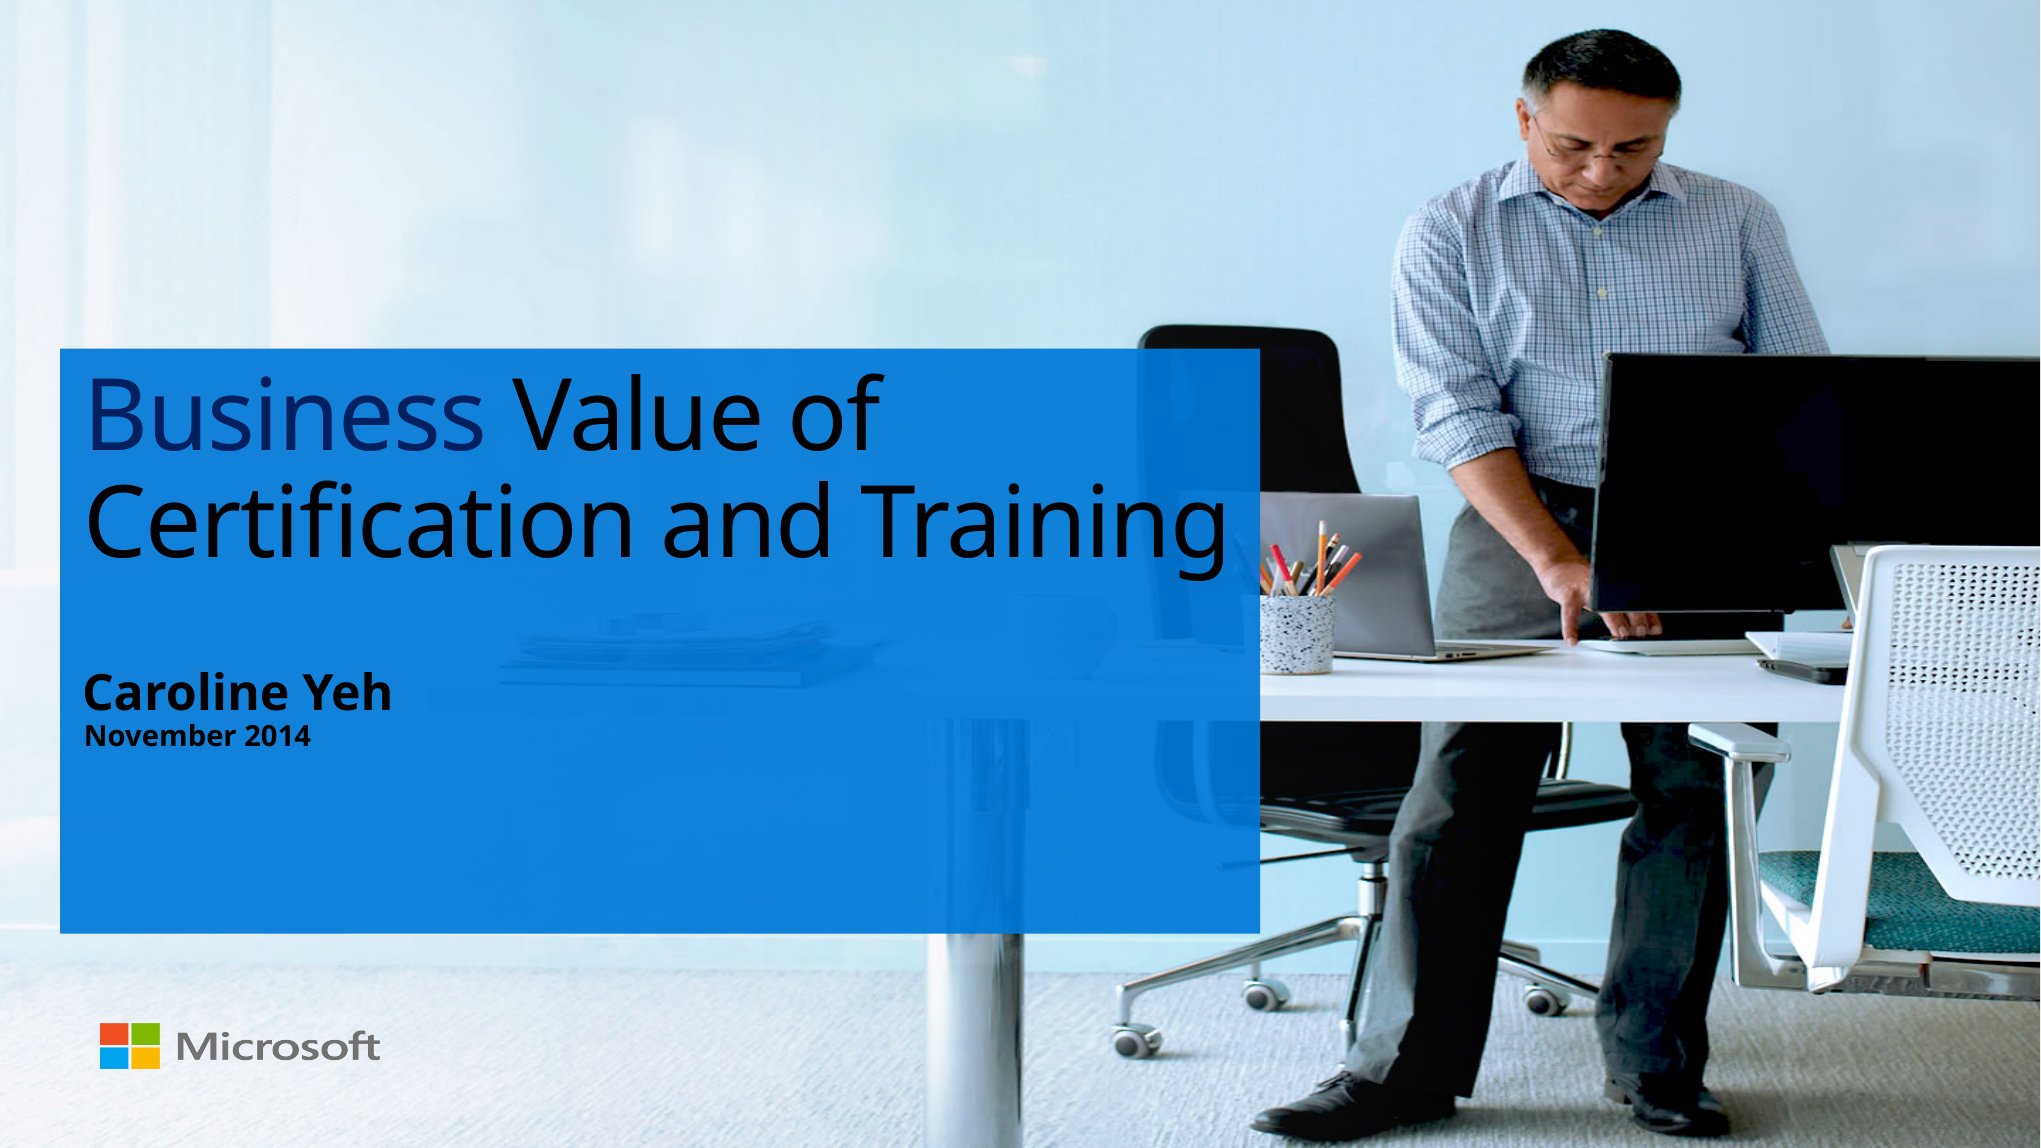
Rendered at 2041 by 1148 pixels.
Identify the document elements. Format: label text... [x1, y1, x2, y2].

list Caroline Yeh November 2014 [45, 648, 1096, 934]
title Business Value of Certification and Training [60, 348, 1261, 649]
picture [0, 0, 2041, 1148]
